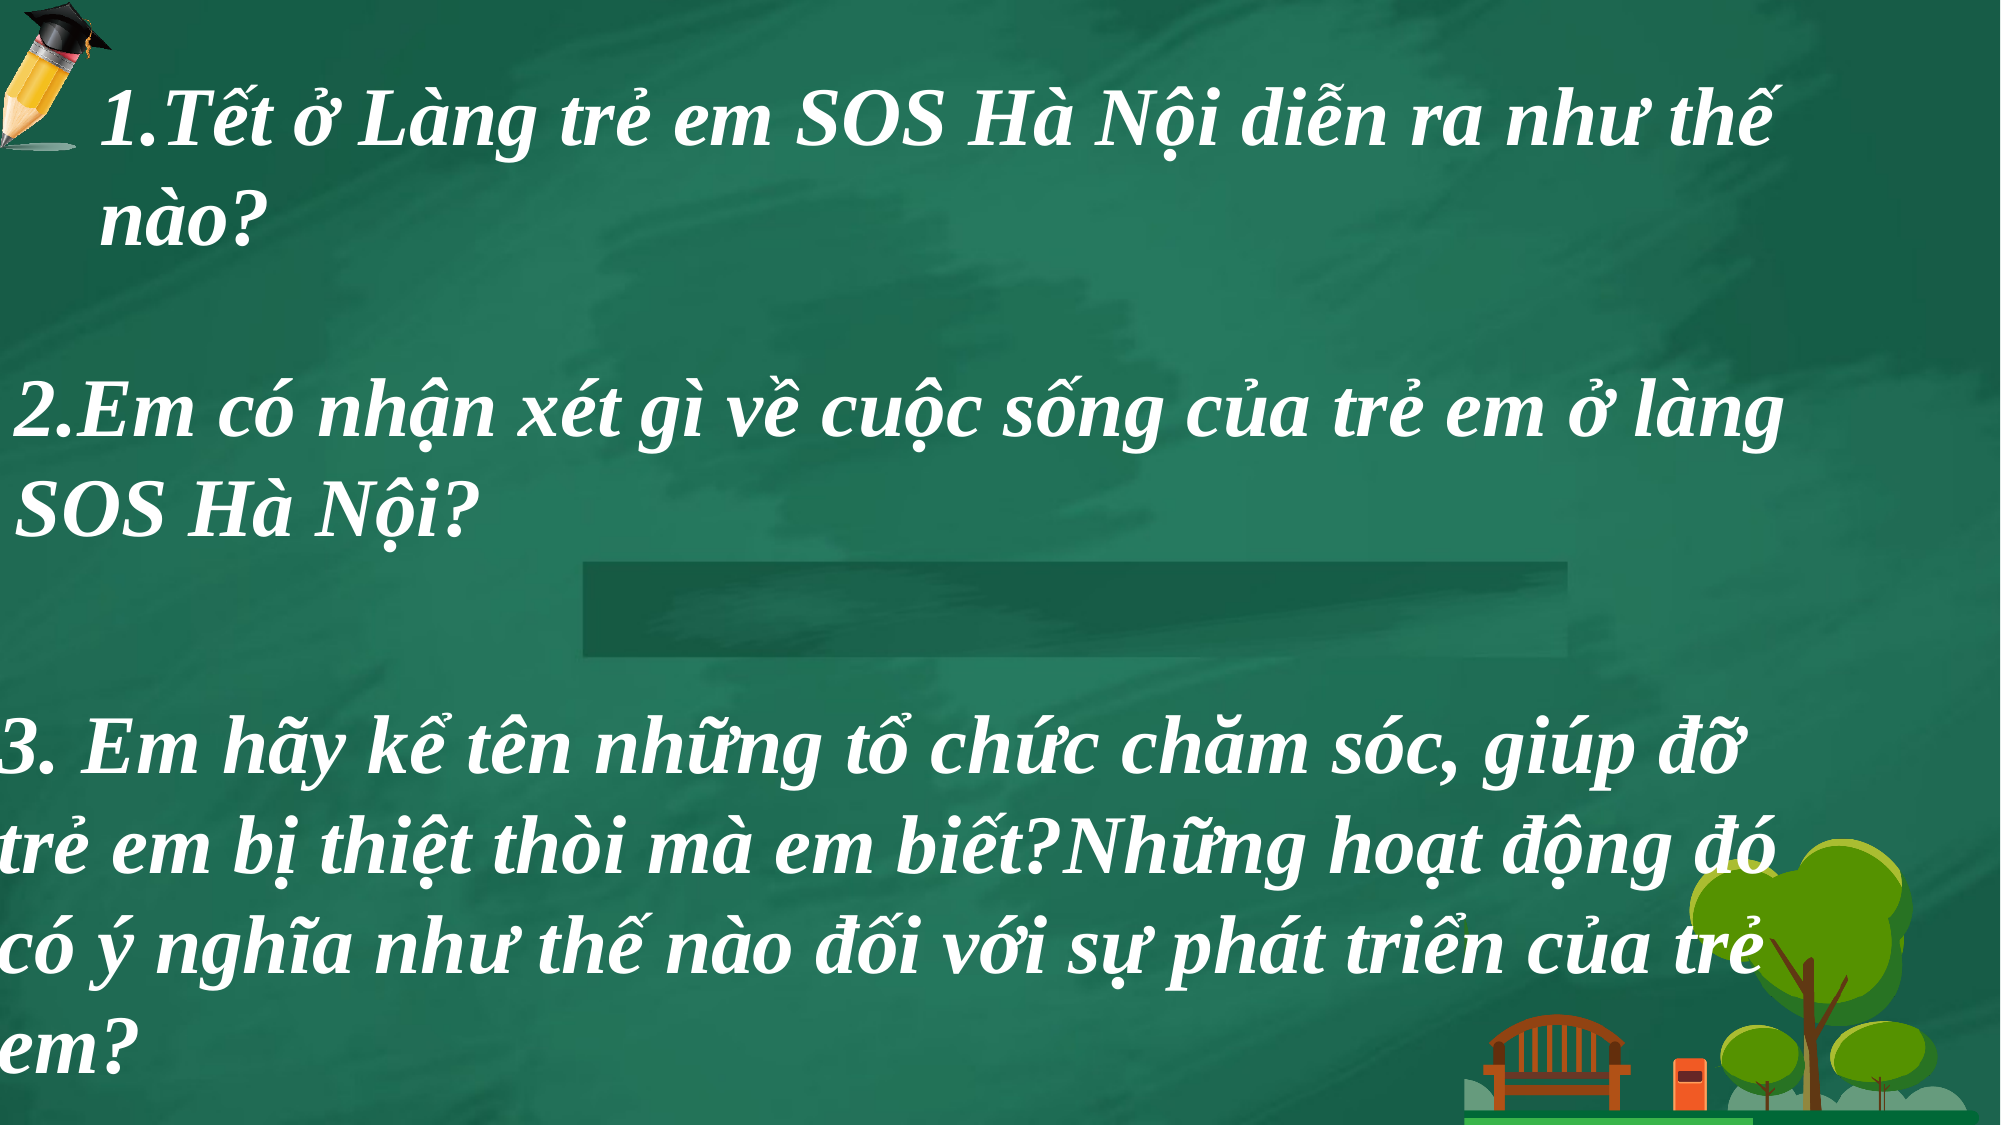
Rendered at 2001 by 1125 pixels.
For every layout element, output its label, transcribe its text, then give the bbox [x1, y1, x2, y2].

text_box 1.Tết ở Làng trẻ em SOS Hà Nội diễn ra như thế nào? [84, 54, 1946, 270]
picture [0, 0, 2001, 1125]
text_box 3. Em hãy kể tên những tổ chức chăm sóc, giúp đỡ trẻ em bị thiệt thòi mà em biết?Những hoạt động đó có ý nghĩa như thế nào đối với sự phát triển của trẻ em? [0, 683, 1464, 1098]
text_box 2.Em có nhận xét gì về cuộc sống của trẻ em ở làng SOS Hà Nội? [0, 345, 1847, 561]
